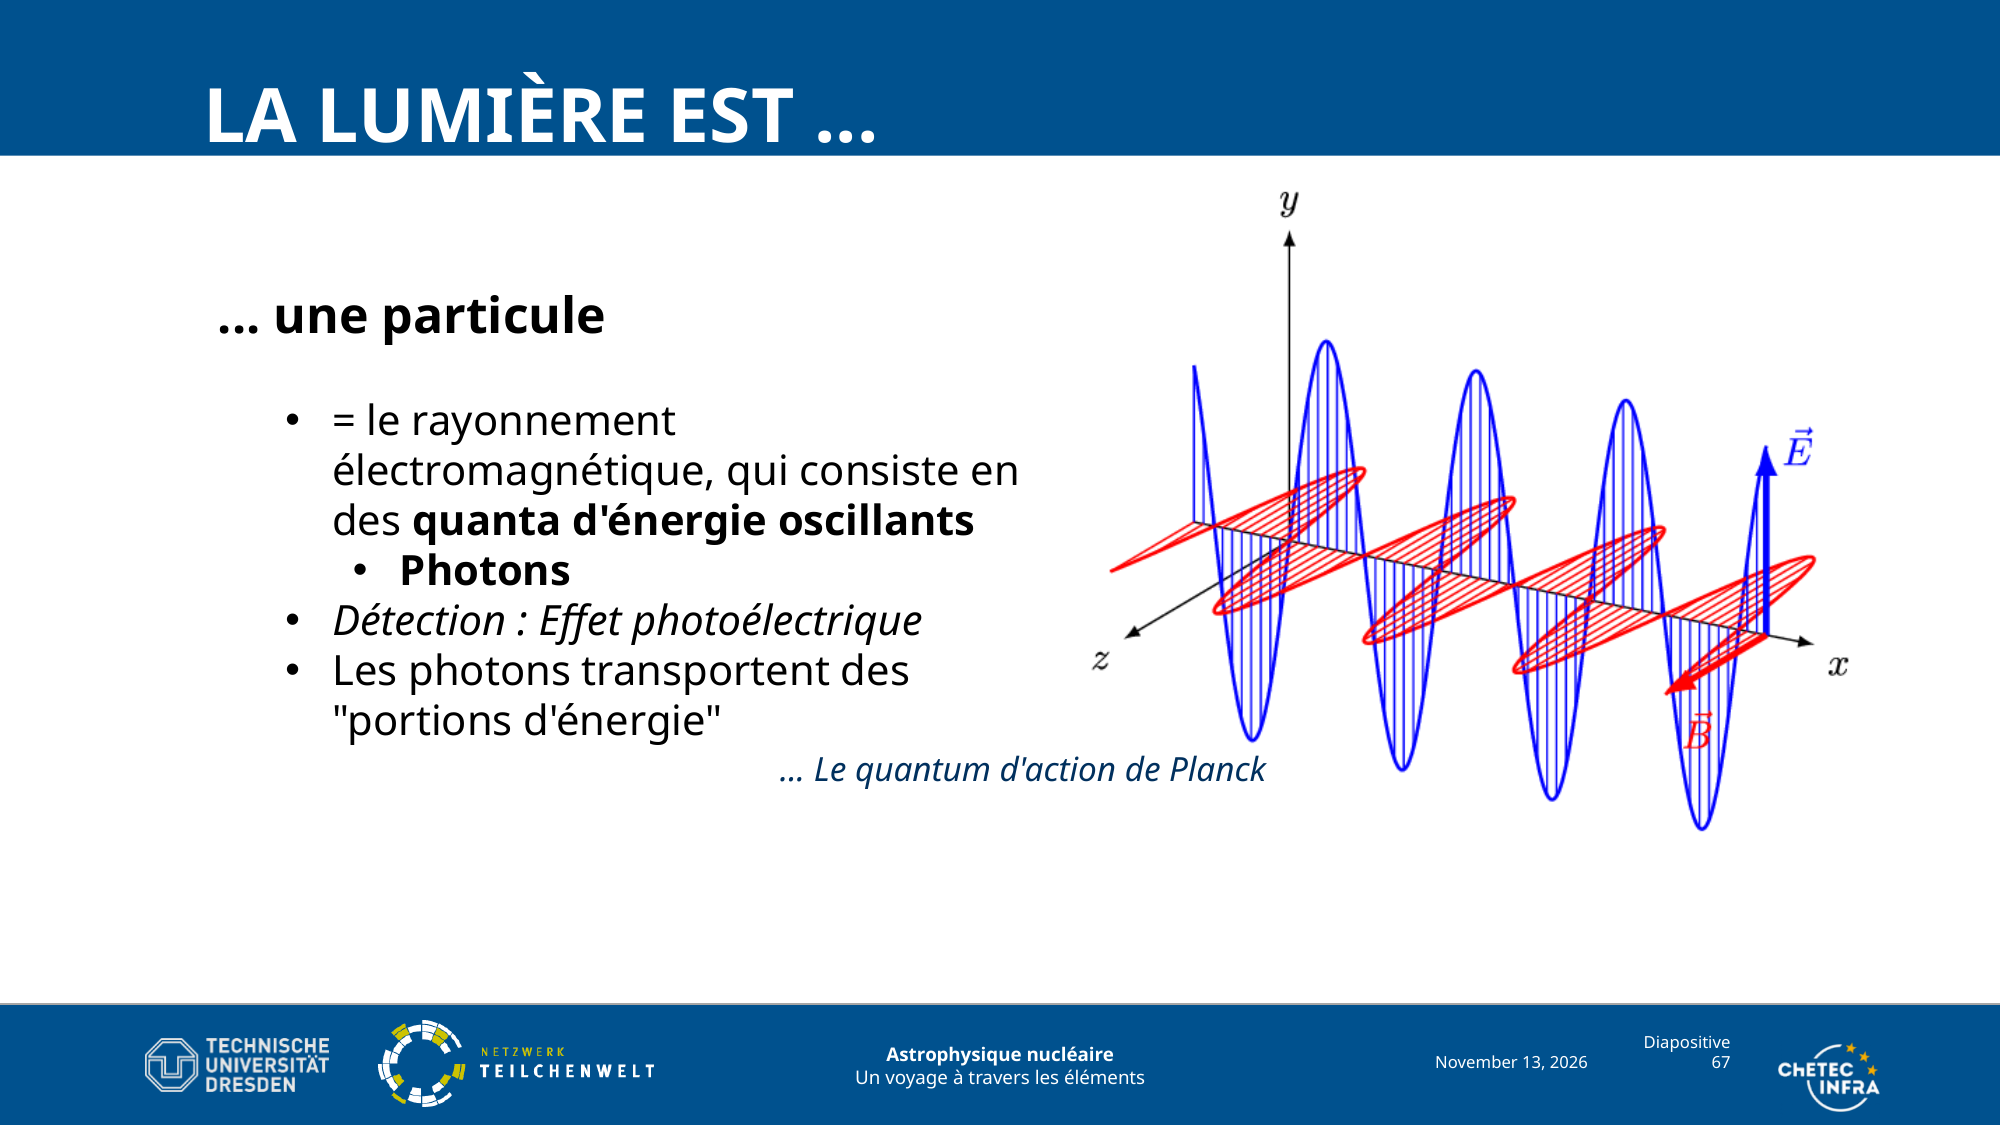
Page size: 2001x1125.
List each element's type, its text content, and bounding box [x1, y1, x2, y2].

title La lumière est ... [203, 56, 1880, 169]
picture [1061, 160, 1938, 890]
picture [378, 1020, 654, 1107]
picture [1778, 1033, 1880, 1121]
